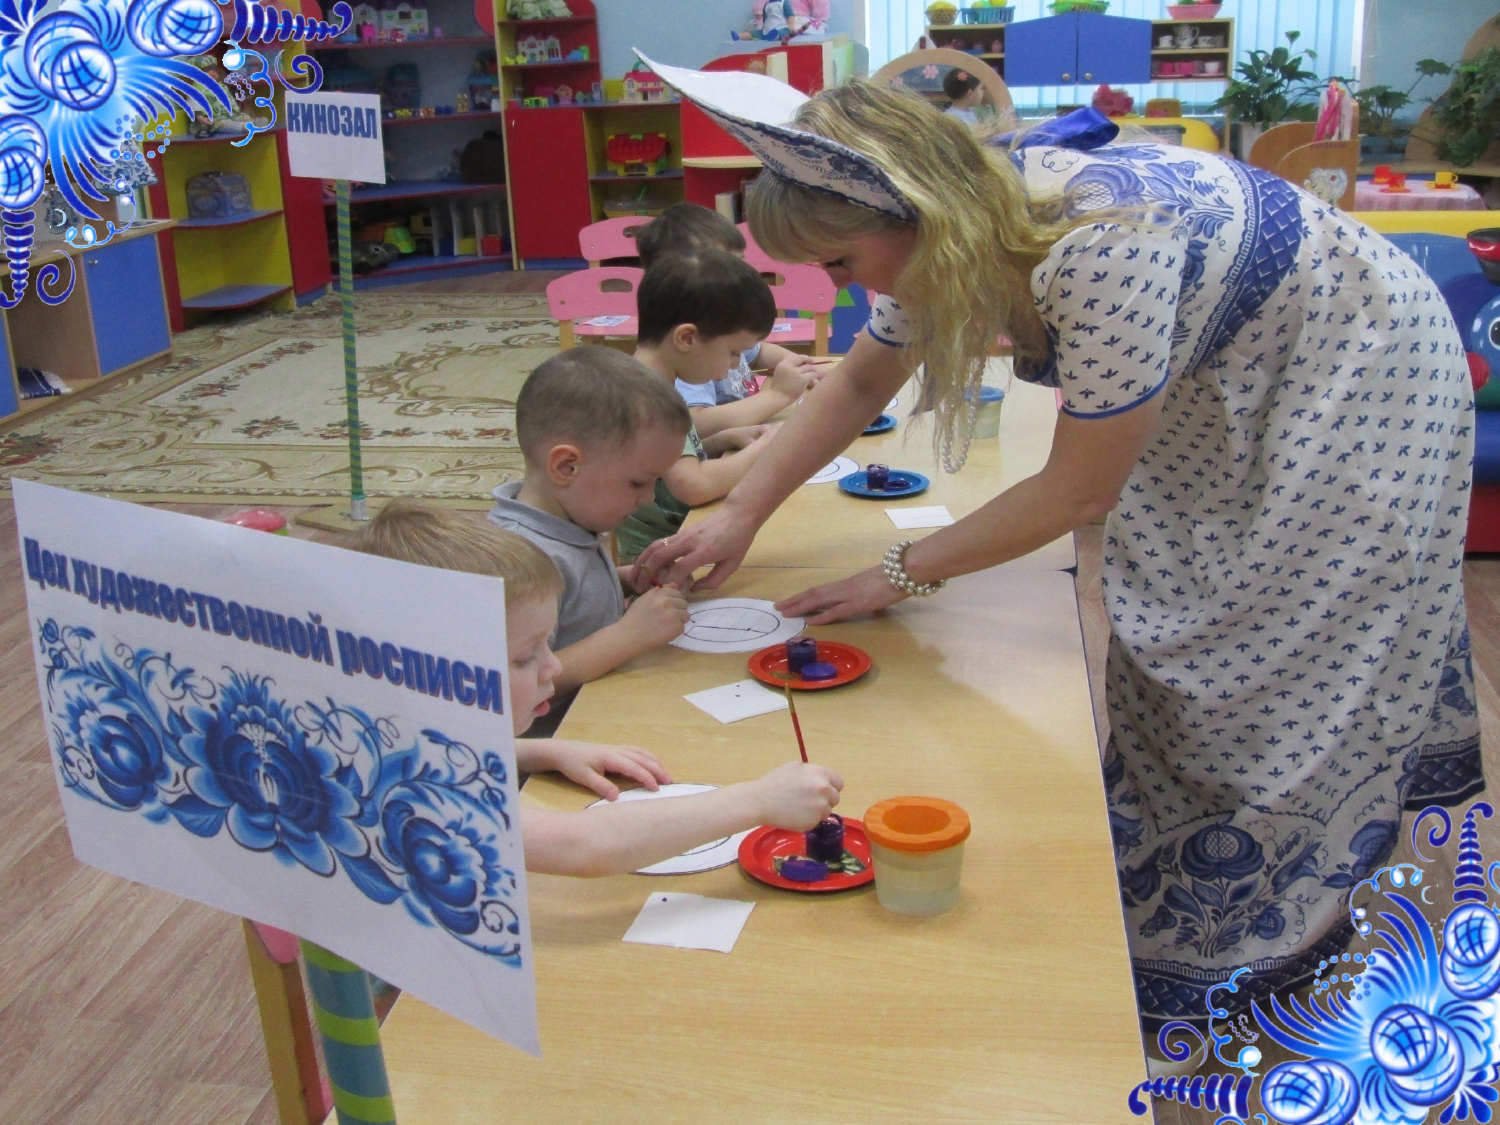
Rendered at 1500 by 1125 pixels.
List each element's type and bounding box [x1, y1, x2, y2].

list [0, 0, 1500, 1125]
picture [0, 0, 538, 493]
picture [937, 612, 1500, 1125]
